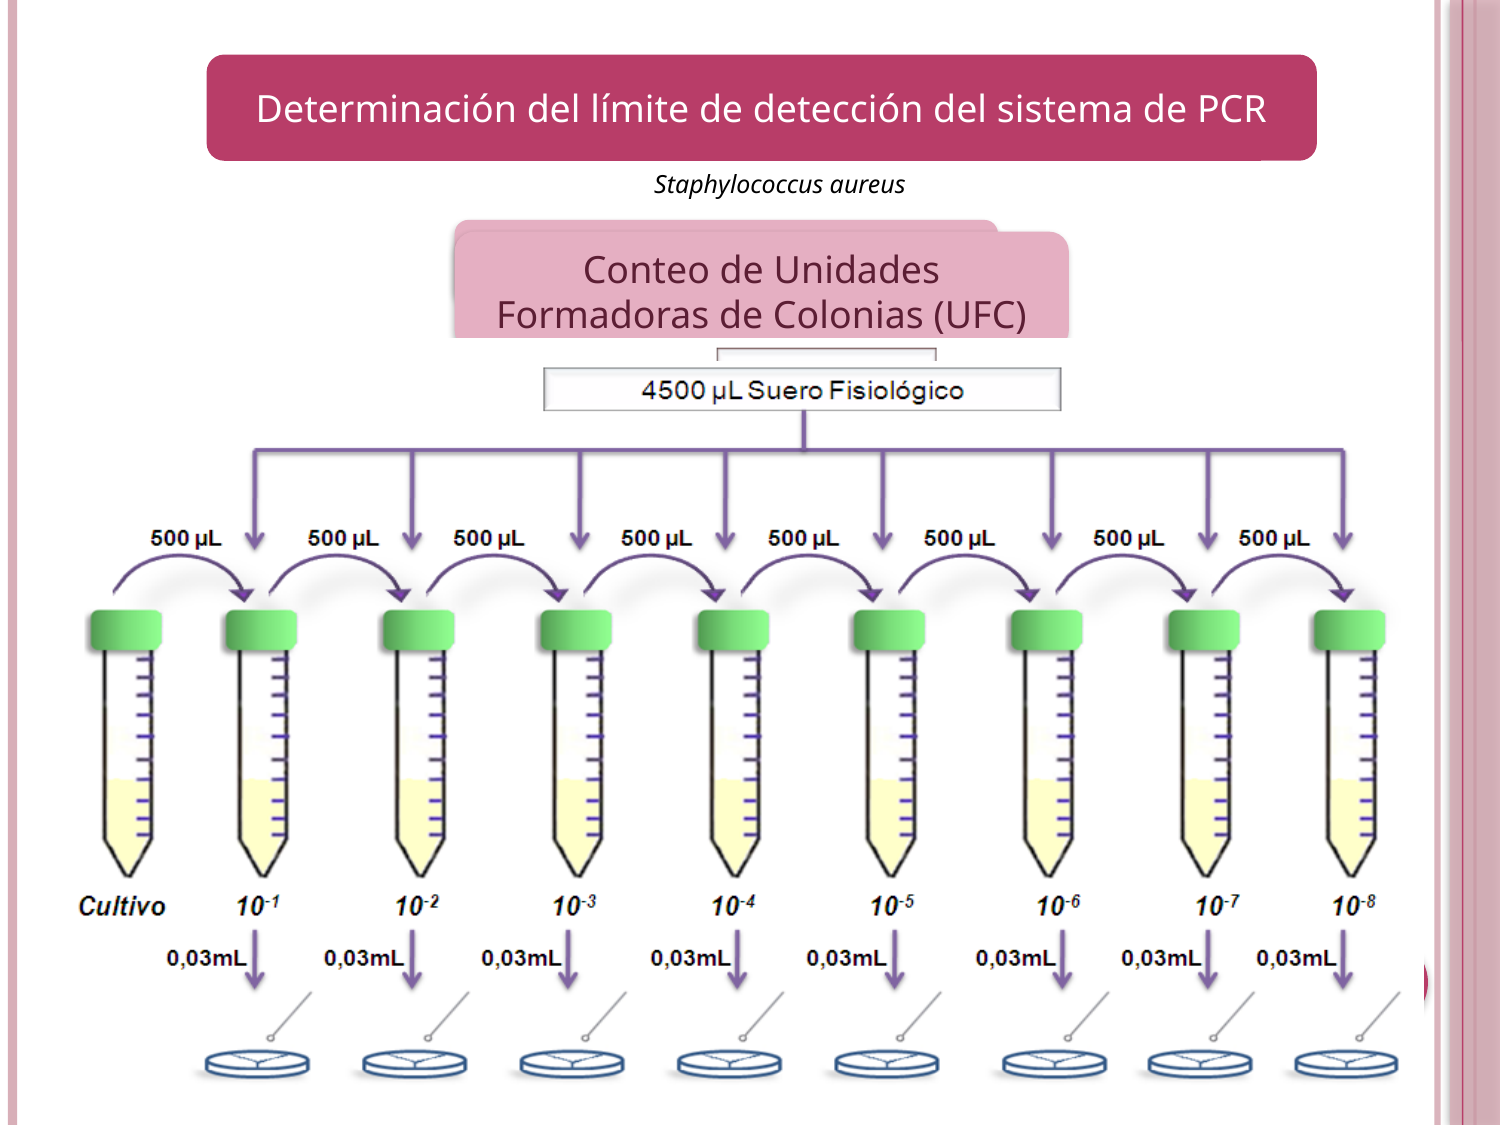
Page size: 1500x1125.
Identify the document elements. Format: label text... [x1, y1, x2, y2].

text_box Conteo de Unidades Formadoras de Colonias (UFC) [452, 229, 1071, 335]
text_box Determinación del límite de detección del sistema de PCR [204, 52, 1320, 163]
picture [64, 338, 1424, 1095]
text_box Diluciones seriadas de ADN [452, 217, 1000, 241]
text_box Staphylococcus aureus [639, 160, 921, 206]
